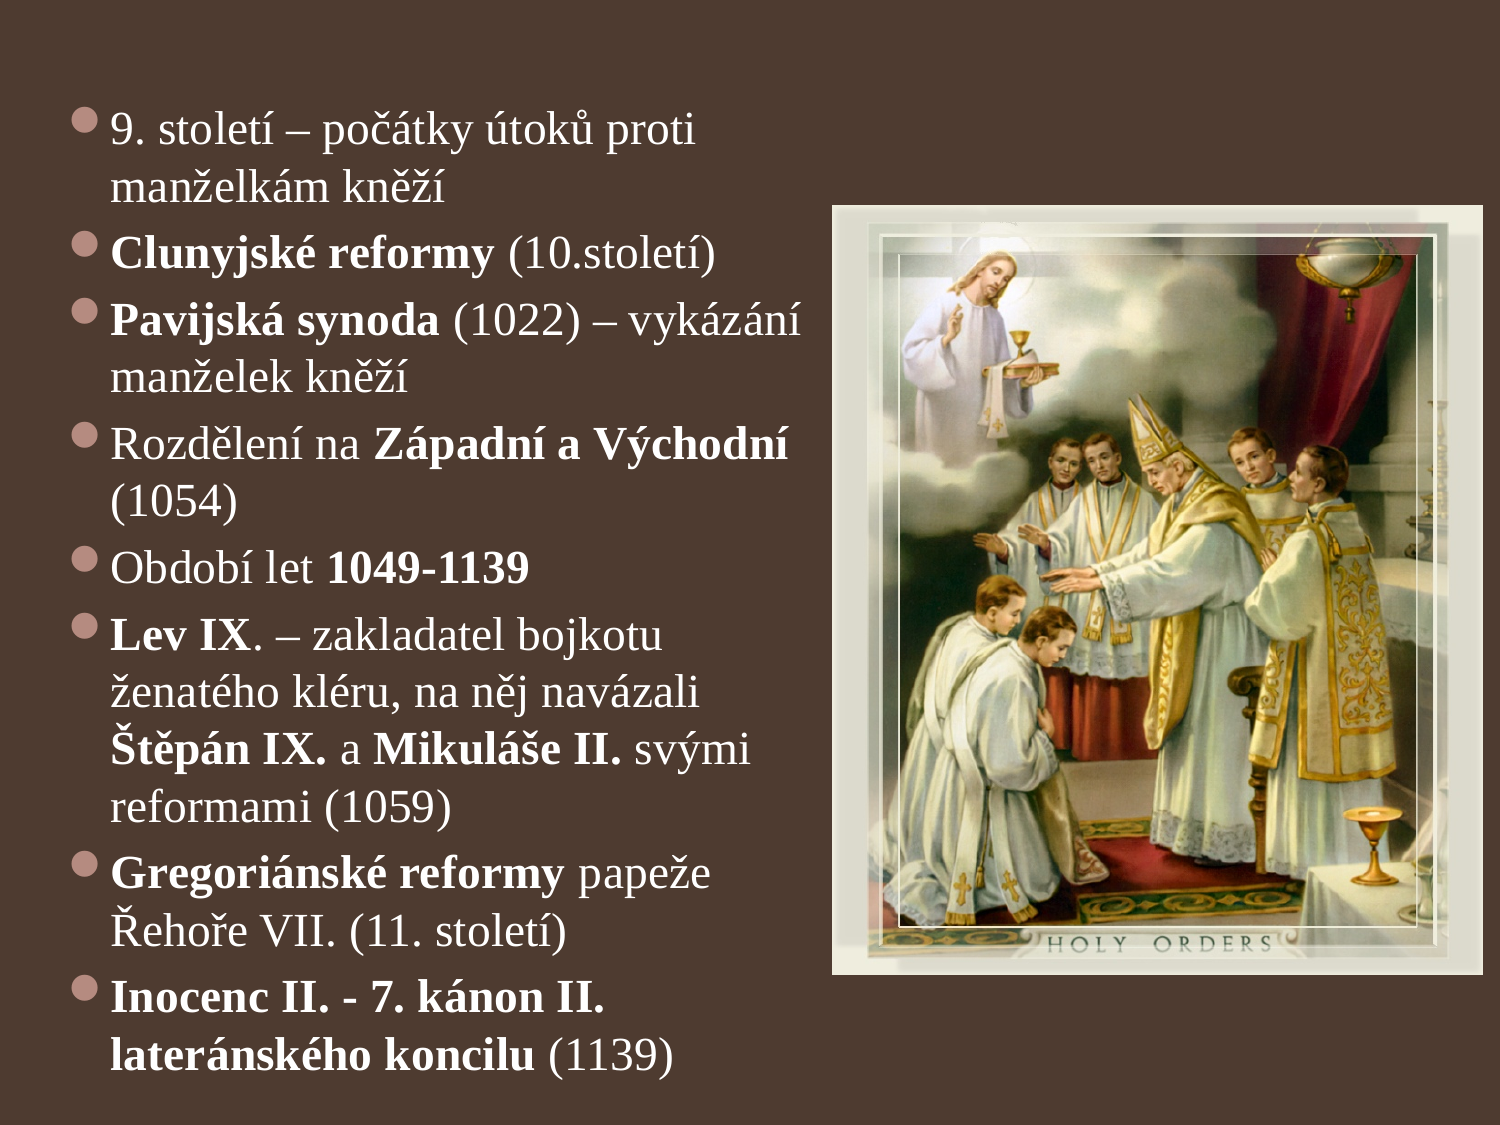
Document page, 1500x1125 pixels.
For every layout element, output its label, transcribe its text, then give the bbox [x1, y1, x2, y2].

picture [832, 205, 1483, 975]
list 9. století – počátky útoků proti manželkám kněží Clunyjské reformy (10.století) Pavijská synoda (1022) – vykázání manželek kněží Rozdělení na Západní a Východní (1054) Období let 1049-1139 Lev IX. – zakladatel bojkotu ženatého kléru, na něj navázali Štěpán IX. a Mikuláše II. svými reformami (1059) Gregoriánské reformy papeže Řehoře VII. (11. století) Inocenc II. - 7. kánon II. lateránského koncilu (1139) [53, 90, 833, 1094]
